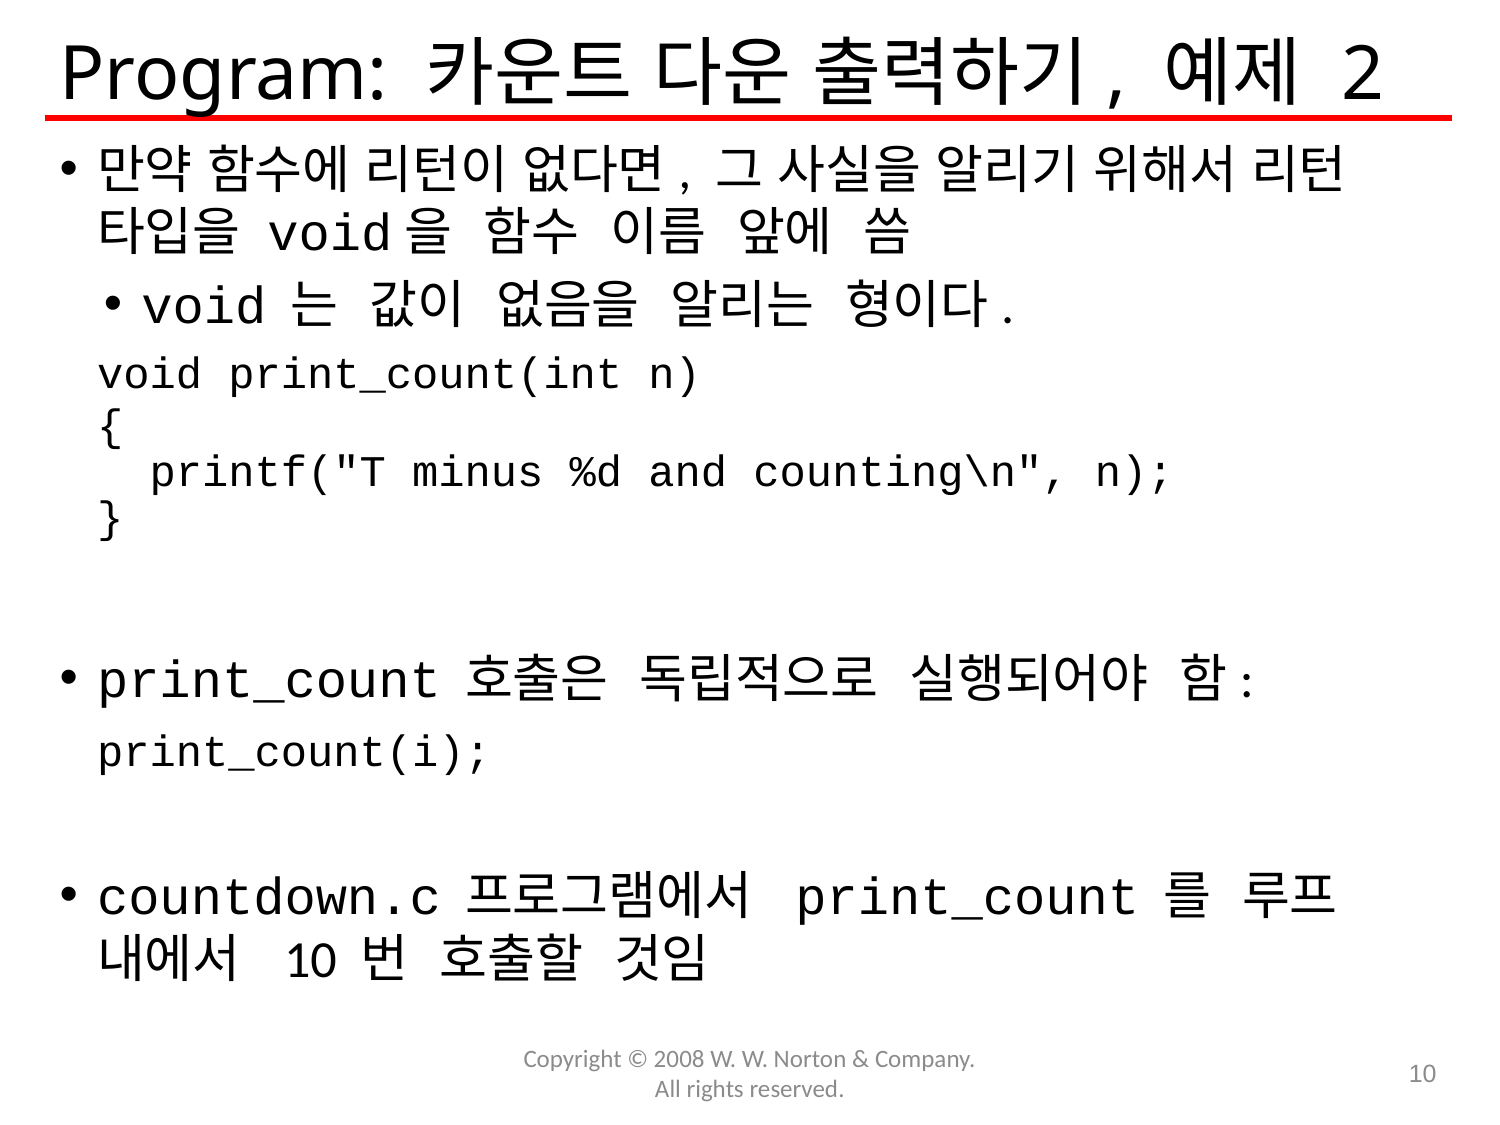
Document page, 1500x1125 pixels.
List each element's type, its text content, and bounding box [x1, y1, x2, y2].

slide_number 10 [1059, 1042, 1452, 1103]
list 만약 함수에 리턴이 없다면, 그 사실을 알리기 위해서 리턴 타입을 void을 함수 이름 앞에 씀 void 는 값이 없음을 알리는 형이다. void print_count(int n) { printf("T minus %d and counting\n", n); } print_count 호출은 독립적으로 실행되어야 함: print_count(i); countdown.c 프로그램에서 print_count 를 루프 내에서 10 번 호출할 것임 [44, 128, 1452, 1016]
title Program: 카운트 다운 출력하기, 예제 2 [44, 41, 1452, 109]
footer Copyright © 2008 W. W. Norton & Company. All rights reserved. [496, 1042, 1004, 1103]
